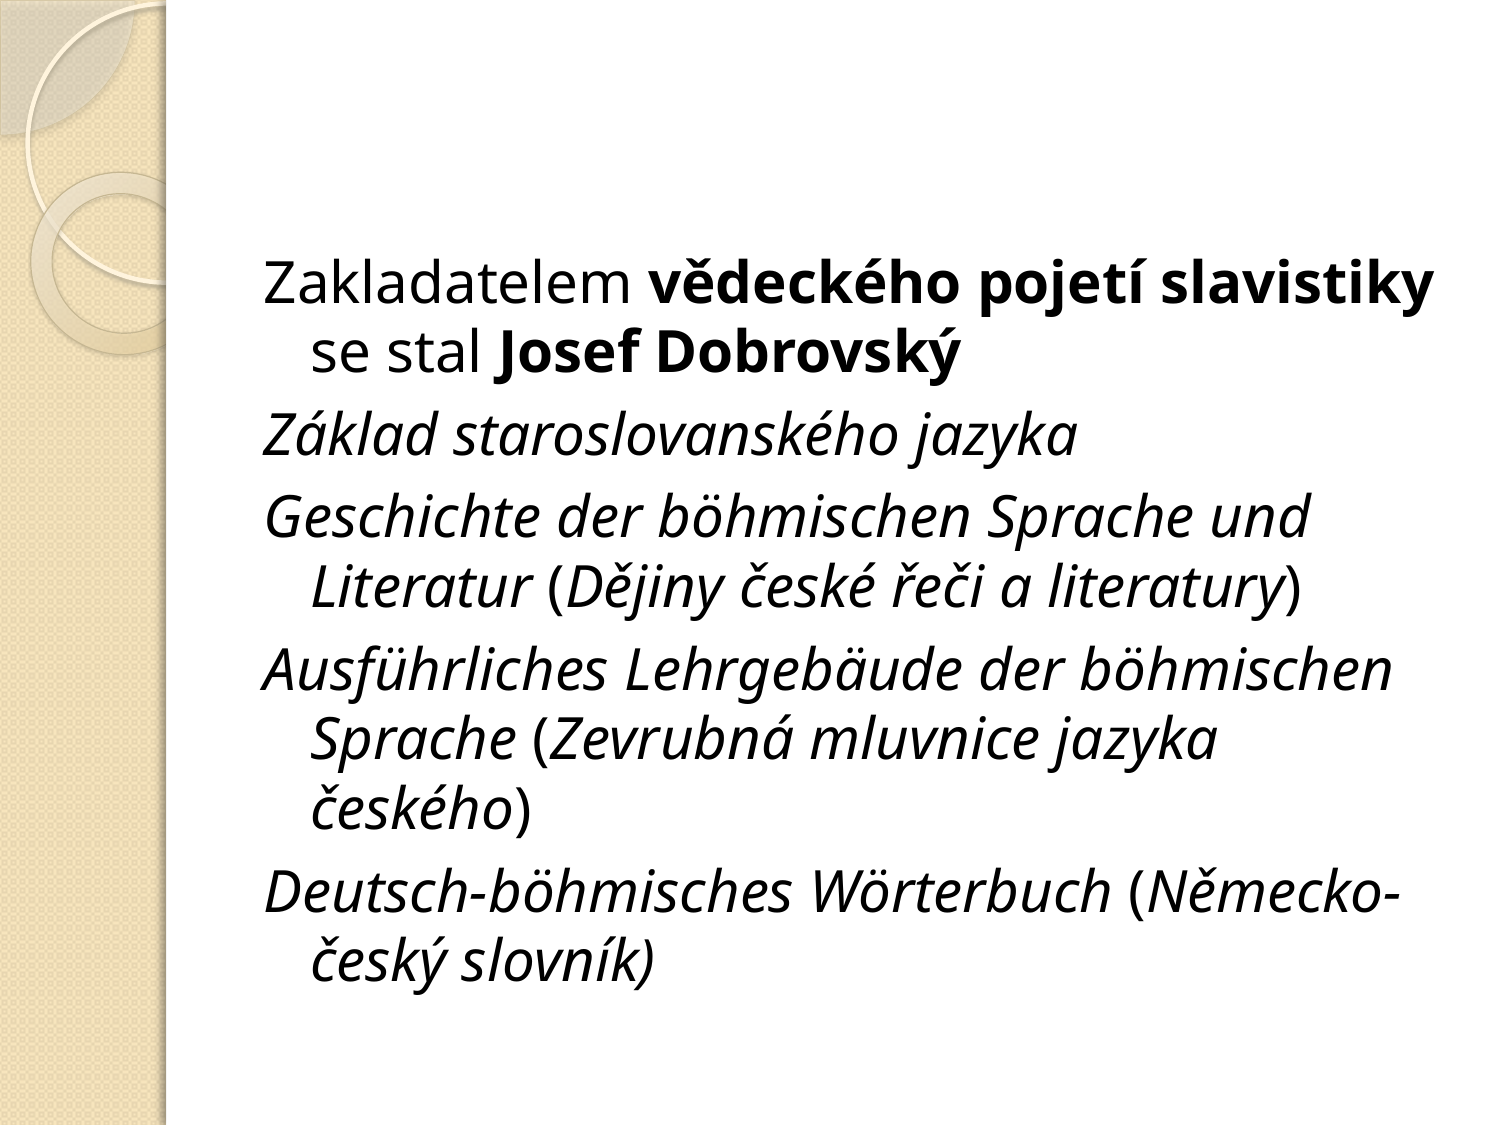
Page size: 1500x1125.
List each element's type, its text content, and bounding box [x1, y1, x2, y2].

list Zakladatelem vědeckého pojetí slavistiky se stal Josef Dobrovský Základ staroslovanského jazyka Geschichte der böhmischen Sprache und Literatur (Dějiny české řeči a literatury) Ausführliches Lehrgebäude der böhmischen Sprache (Zevrubná mluvnice jazyka českého) Deutsch-böhmisches Wörterbuch (Německo-český slovník) [235, 237, 1466, 1025]
